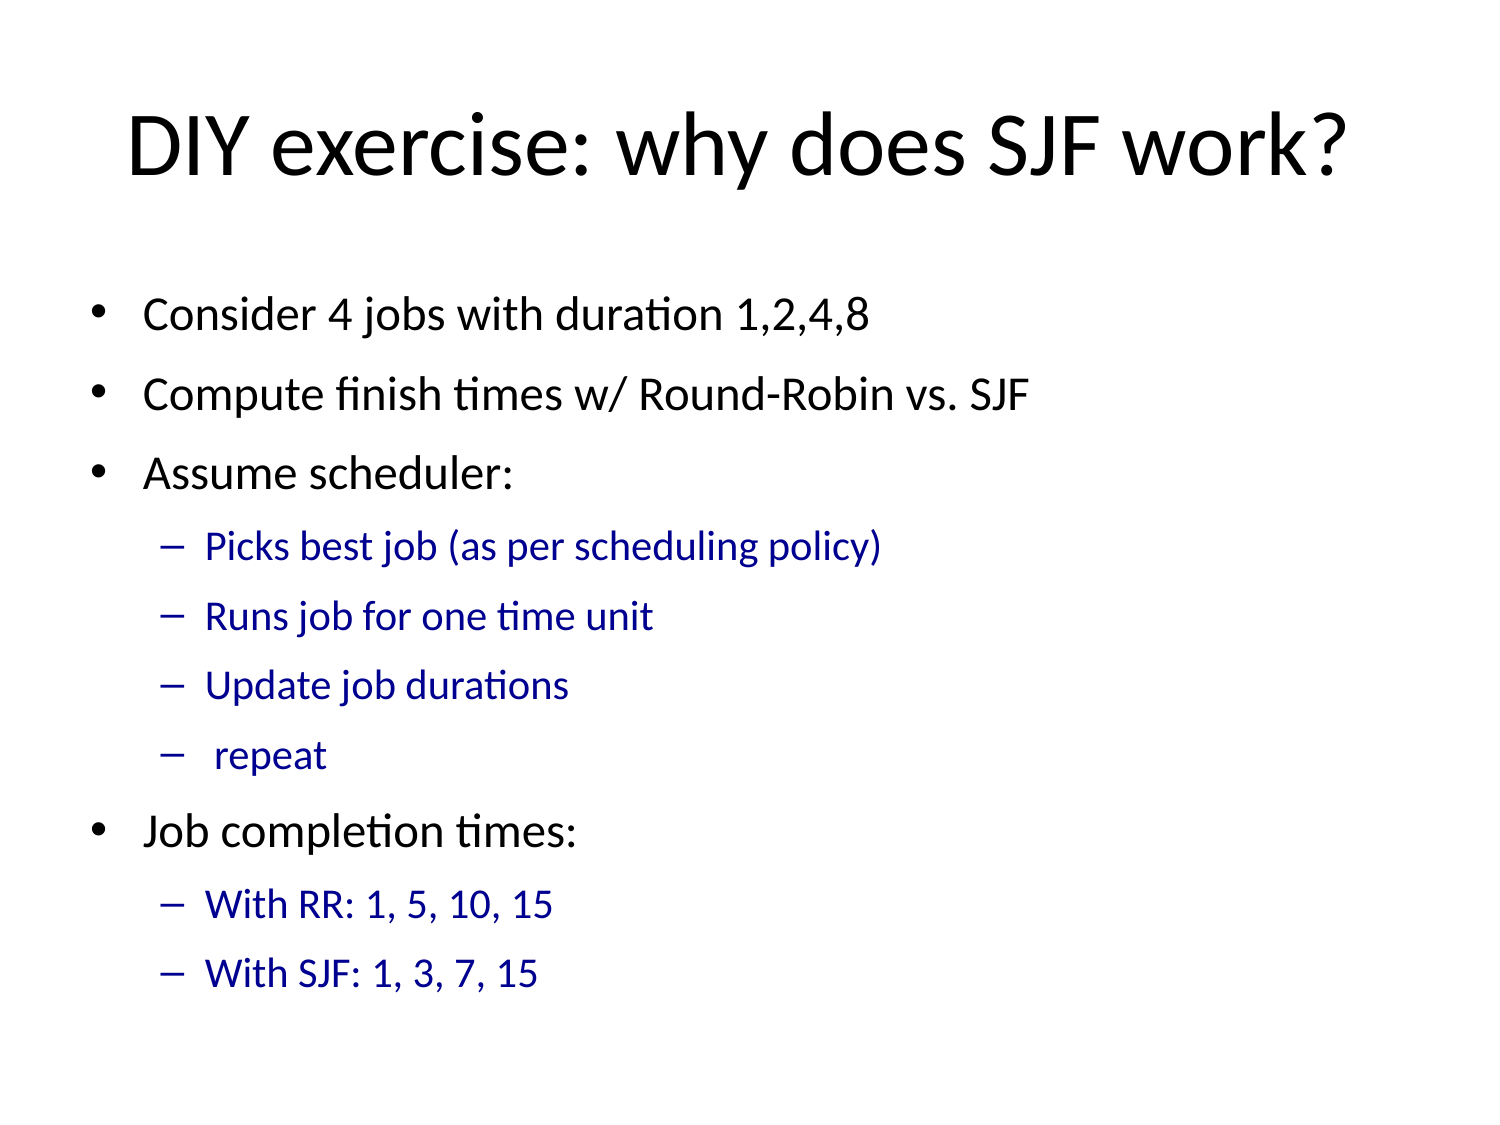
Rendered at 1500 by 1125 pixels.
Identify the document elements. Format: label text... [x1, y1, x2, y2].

list Consider 4 jobs with duration 1,2,4,8 Compute finish times w/ Round-Robin vs. SJF Assume scheduler: Picks best job (as per scheduling policy) Runs job for one time unit Update job durations repeat Job completion times: With RR: 1, 5, 10, 15 With SJF: 1, 3, 7, 15 [75, 262, 1425, 1005]
title DIY exercise: why does SJF work? [75, 45, 1425, 233]
